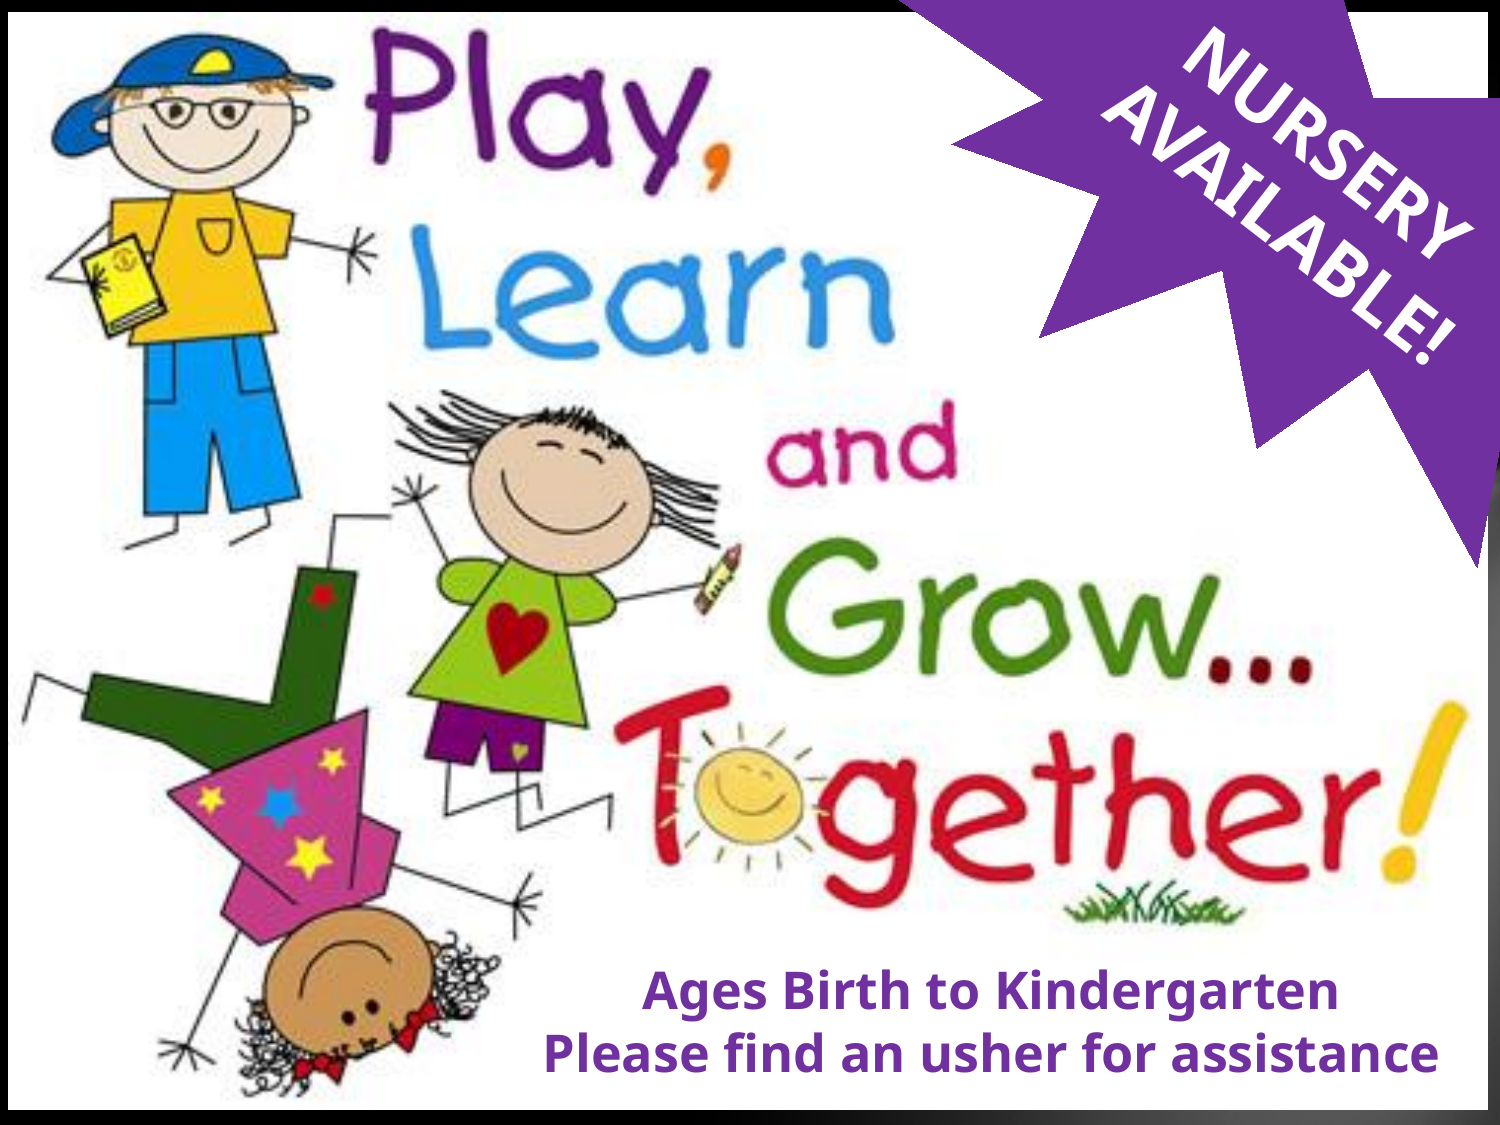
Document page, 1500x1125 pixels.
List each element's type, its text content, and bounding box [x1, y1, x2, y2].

text_box NURSERY AVAILABLE! [899, 0, 1348, 12]
picture [8, 12, 1488, 1110]
text_box NURSERY AVAILABLE! [1494, 98, 1500, 479]
